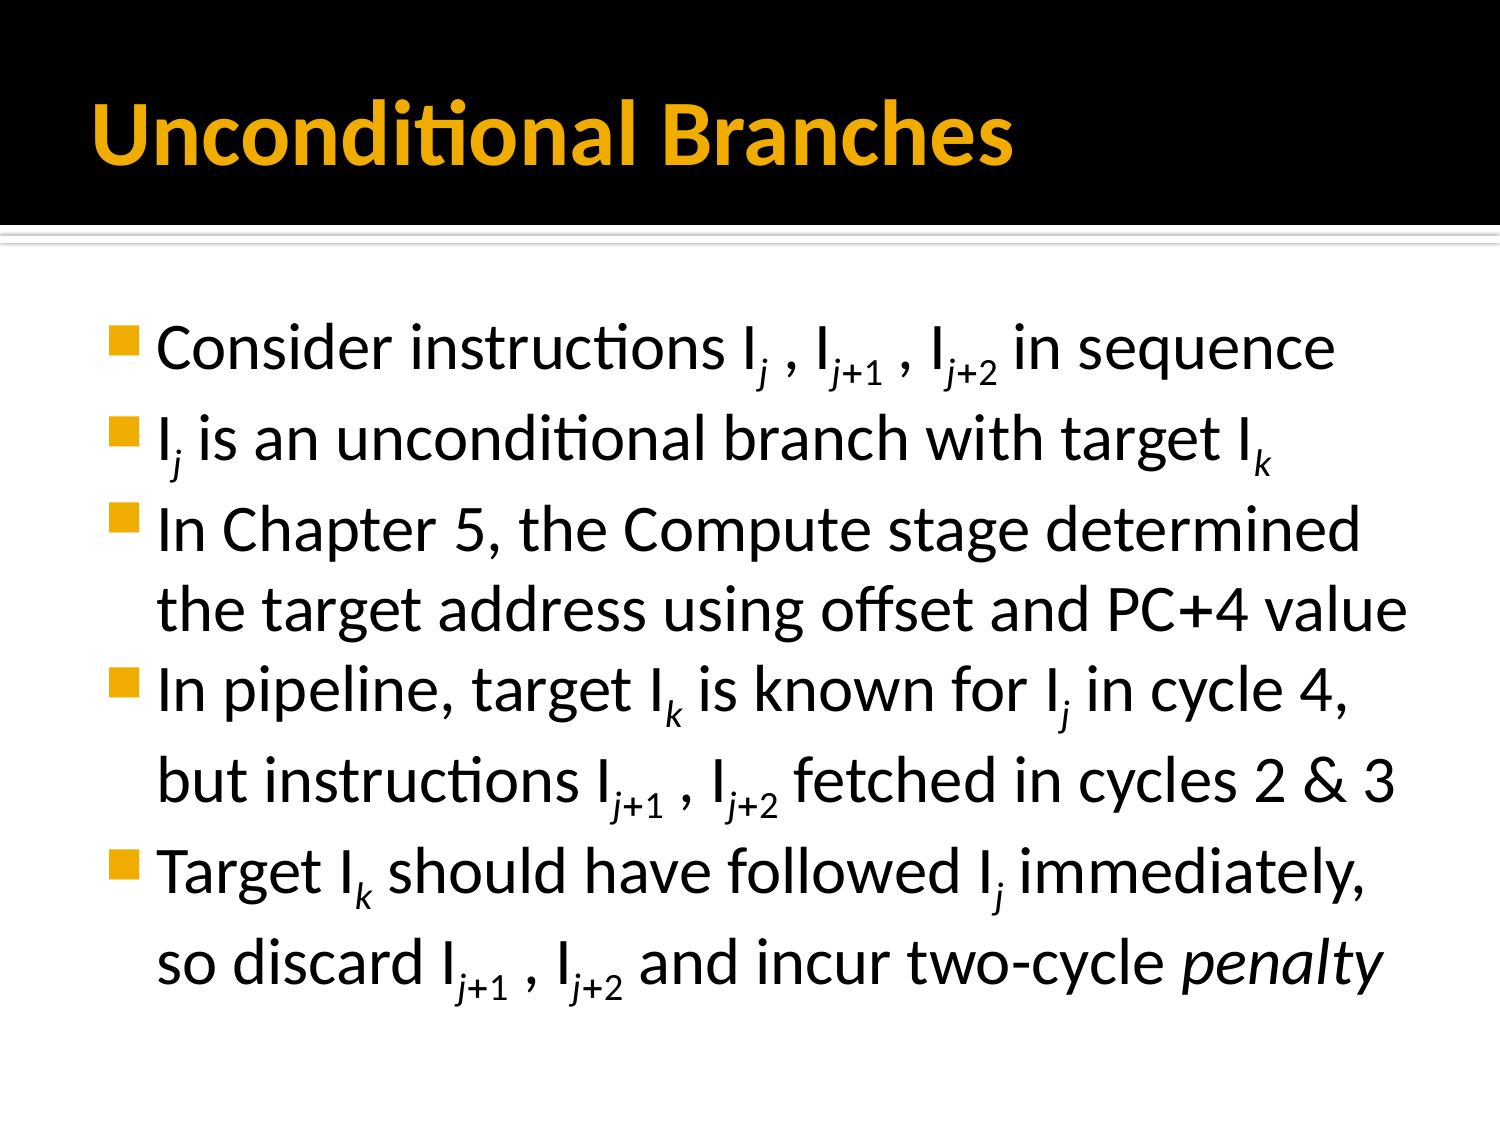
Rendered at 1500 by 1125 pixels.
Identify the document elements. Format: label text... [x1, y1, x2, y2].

list Consider instructions Ij , Ij1 , Ij2 in sequence Ij is an unconditional branch with target Ik In Chapter 5, the Compute stage determined the target address using offset and PC4 value In pipeline, target Ik is known for Ij in cycle 4, but instructions Ij1 , Ij2 fetched in cycles 2 & 3 Target Ik should have followed Ij immediately, so discard Ij1 , Ij2 and incur two-cycle penalty [75, 287, 1425, 1047]
title Unconditional Branches [75, 25, 1425, 231]
